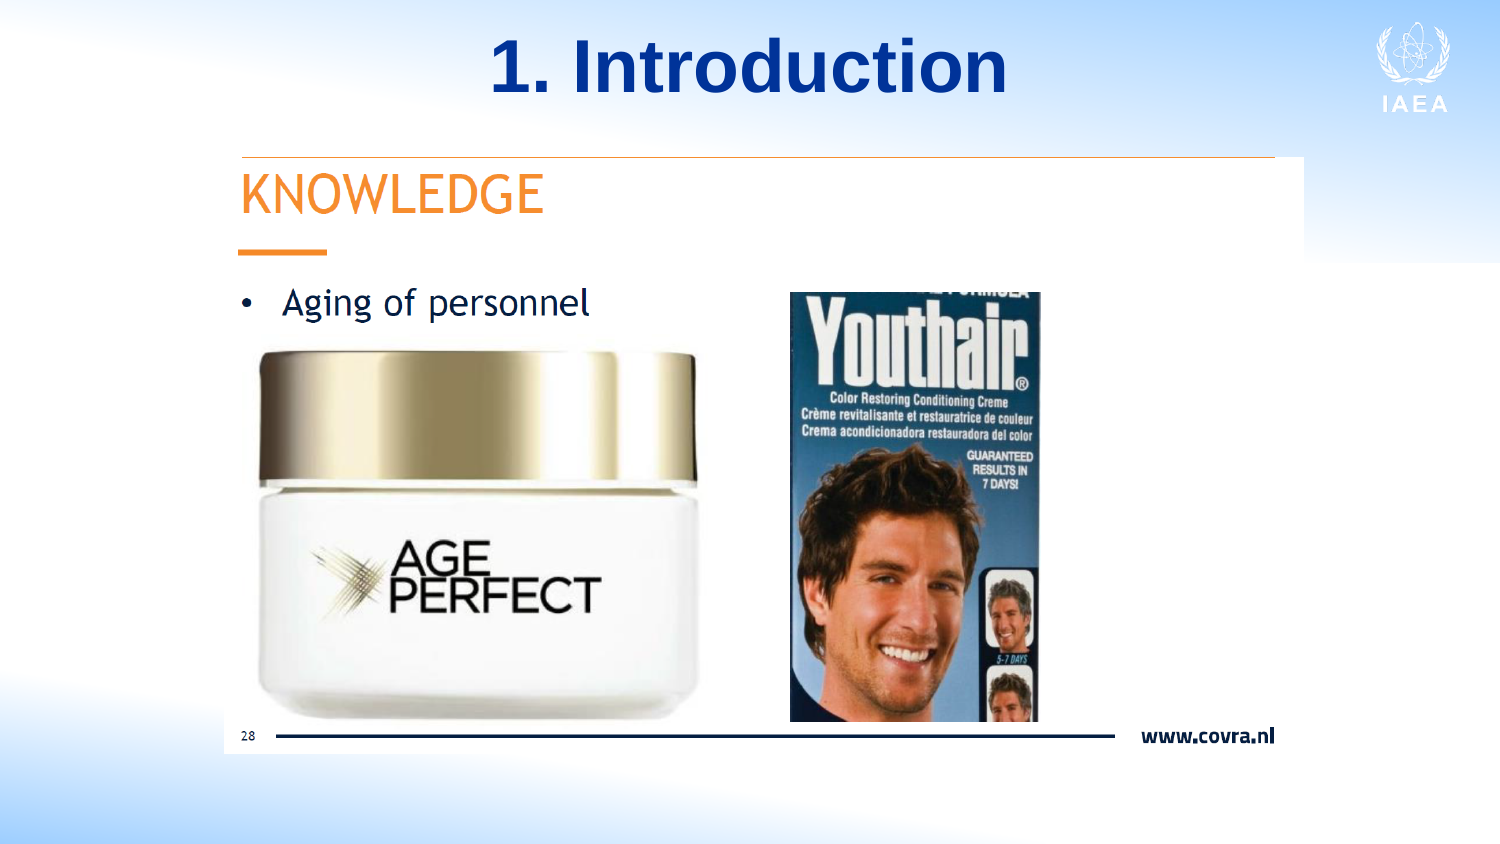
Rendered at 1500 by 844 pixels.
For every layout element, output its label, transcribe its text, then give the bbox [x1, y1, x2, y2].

picture [224, 157, 1305, 754]
title 1. Introduction [448, 9, 1052, 116]
picture [1376, 22, 1450, 112]
